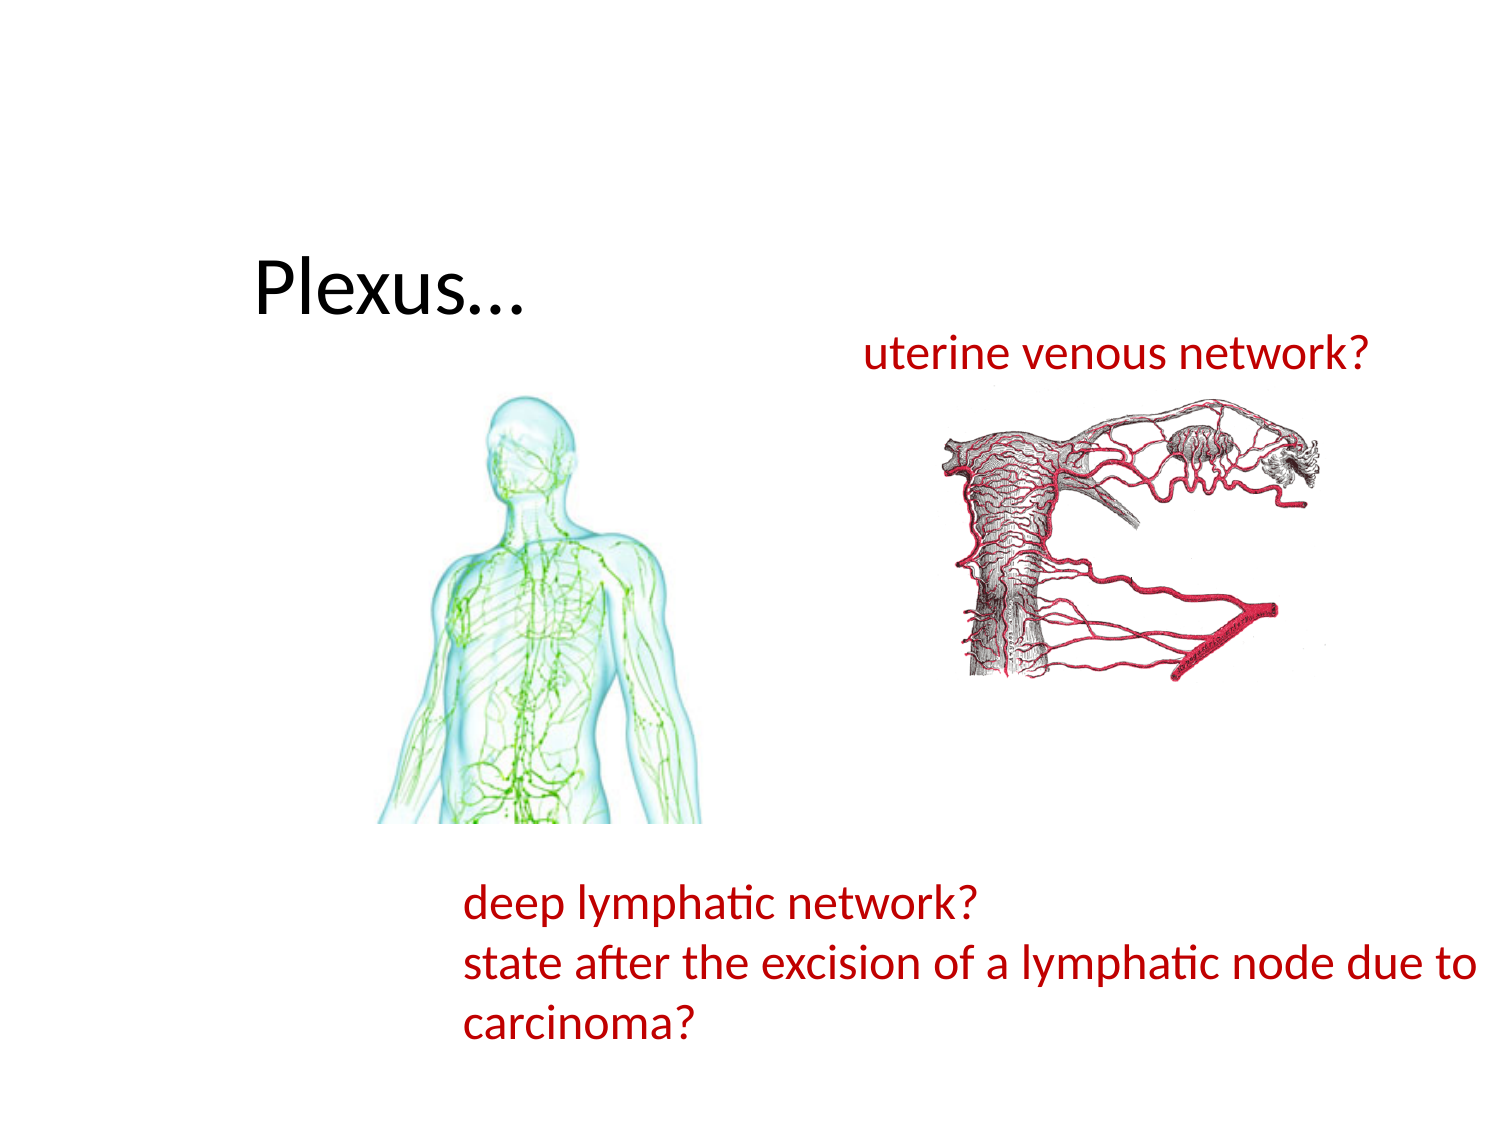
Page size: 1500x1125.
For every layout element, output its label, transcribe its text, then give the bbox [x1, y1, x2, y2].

text_box Plexus… [238, 223, 840, 339]
picture [934, 385, 1327, 683]
text_box uterine venous network? [848, 311, 1430, 387]
text_box deep lymphatic network? state after the excision of a lymphatic node due to carcinoma? [448, 862, 1500, 1058]
picture [306, 379, 751, 824]
